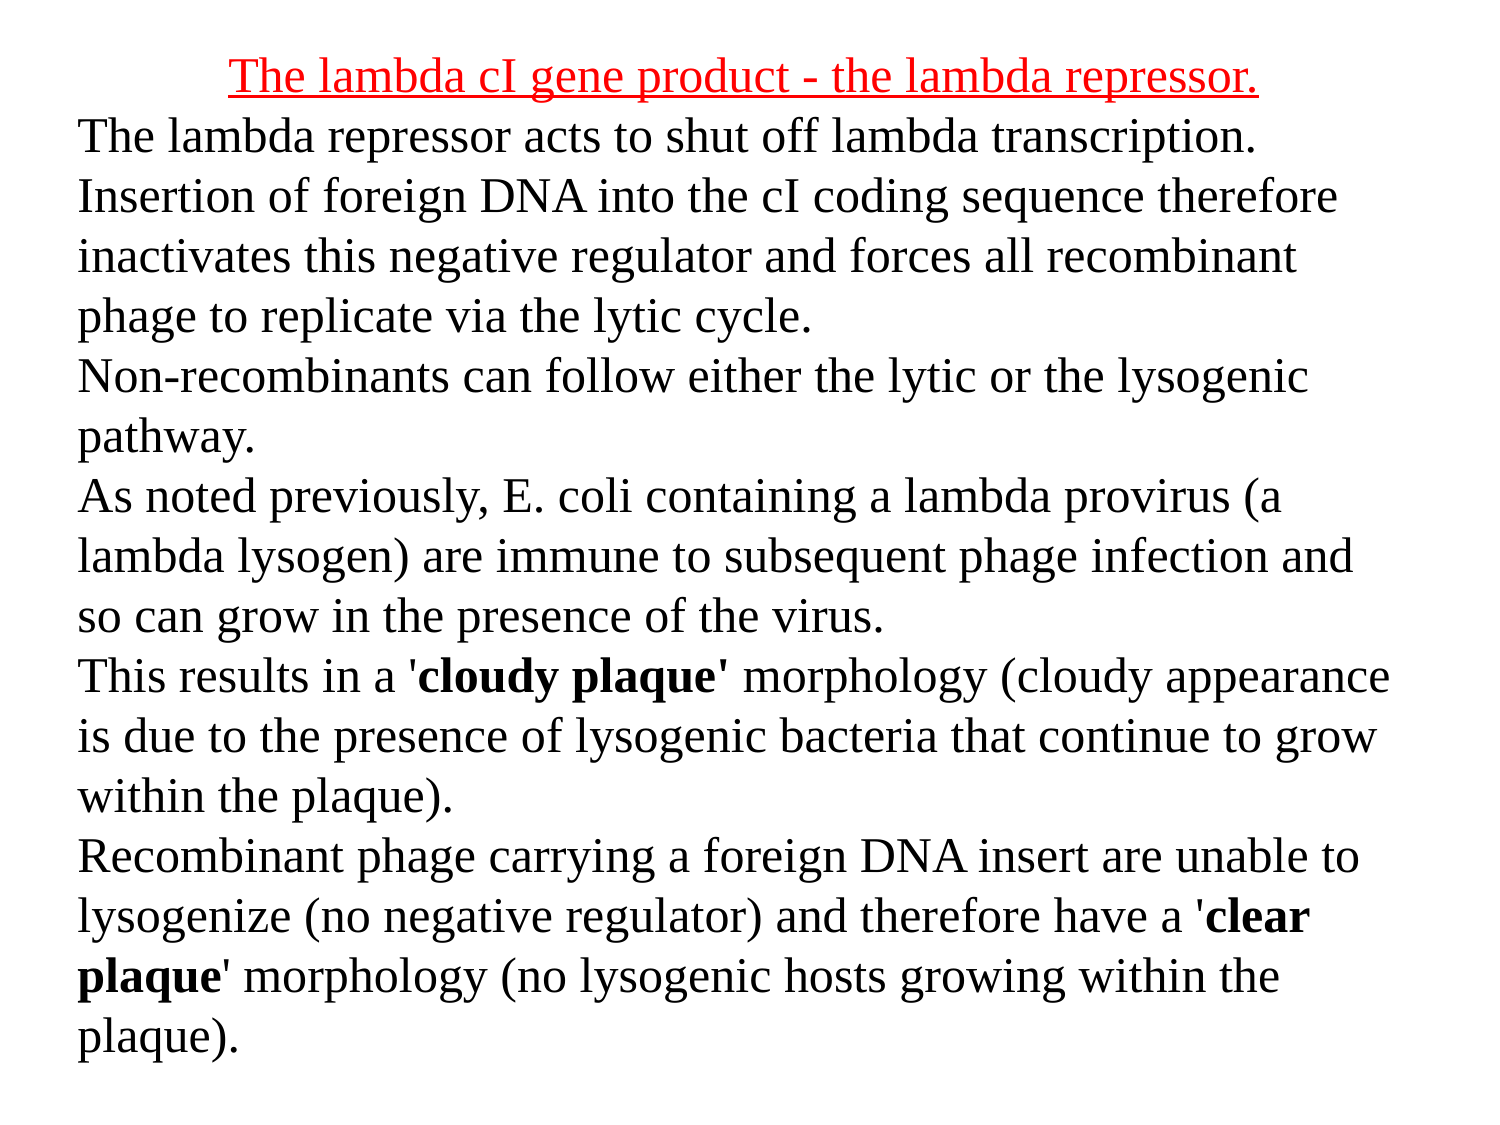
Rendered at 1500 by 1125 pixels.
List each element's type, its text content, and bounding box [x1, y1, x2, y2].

text_box The lambda cI gene product - the lambda repressor. The lambda repressor acts to shut off lambda transcription. Insertion of foreign DNA into the cI coding sequence therefore inactivates this negative regulator and forces all recombinant phage to replicate via the lytic cycle. Non-recombinants can follow either the lytic or the lysogenic pathway. As noted previously, E. coli containing a lambda provirus (a lambda lysogen) are immune to subsequent phage infection and so can grow in the presence of the virus. This results in a 'cloudy plaque' morphology (cloudy appearance is due to the presence of lysogenic bacteria that continue to grow within the plaque). Recombinant phage carrying a foreign DNA insert are unable to lysogenize (no negative regulator) and therefore have a 'clear plaque' morphology (no lysogenic hosts growing within the plaque). [62, 34, 1425, 1070]
